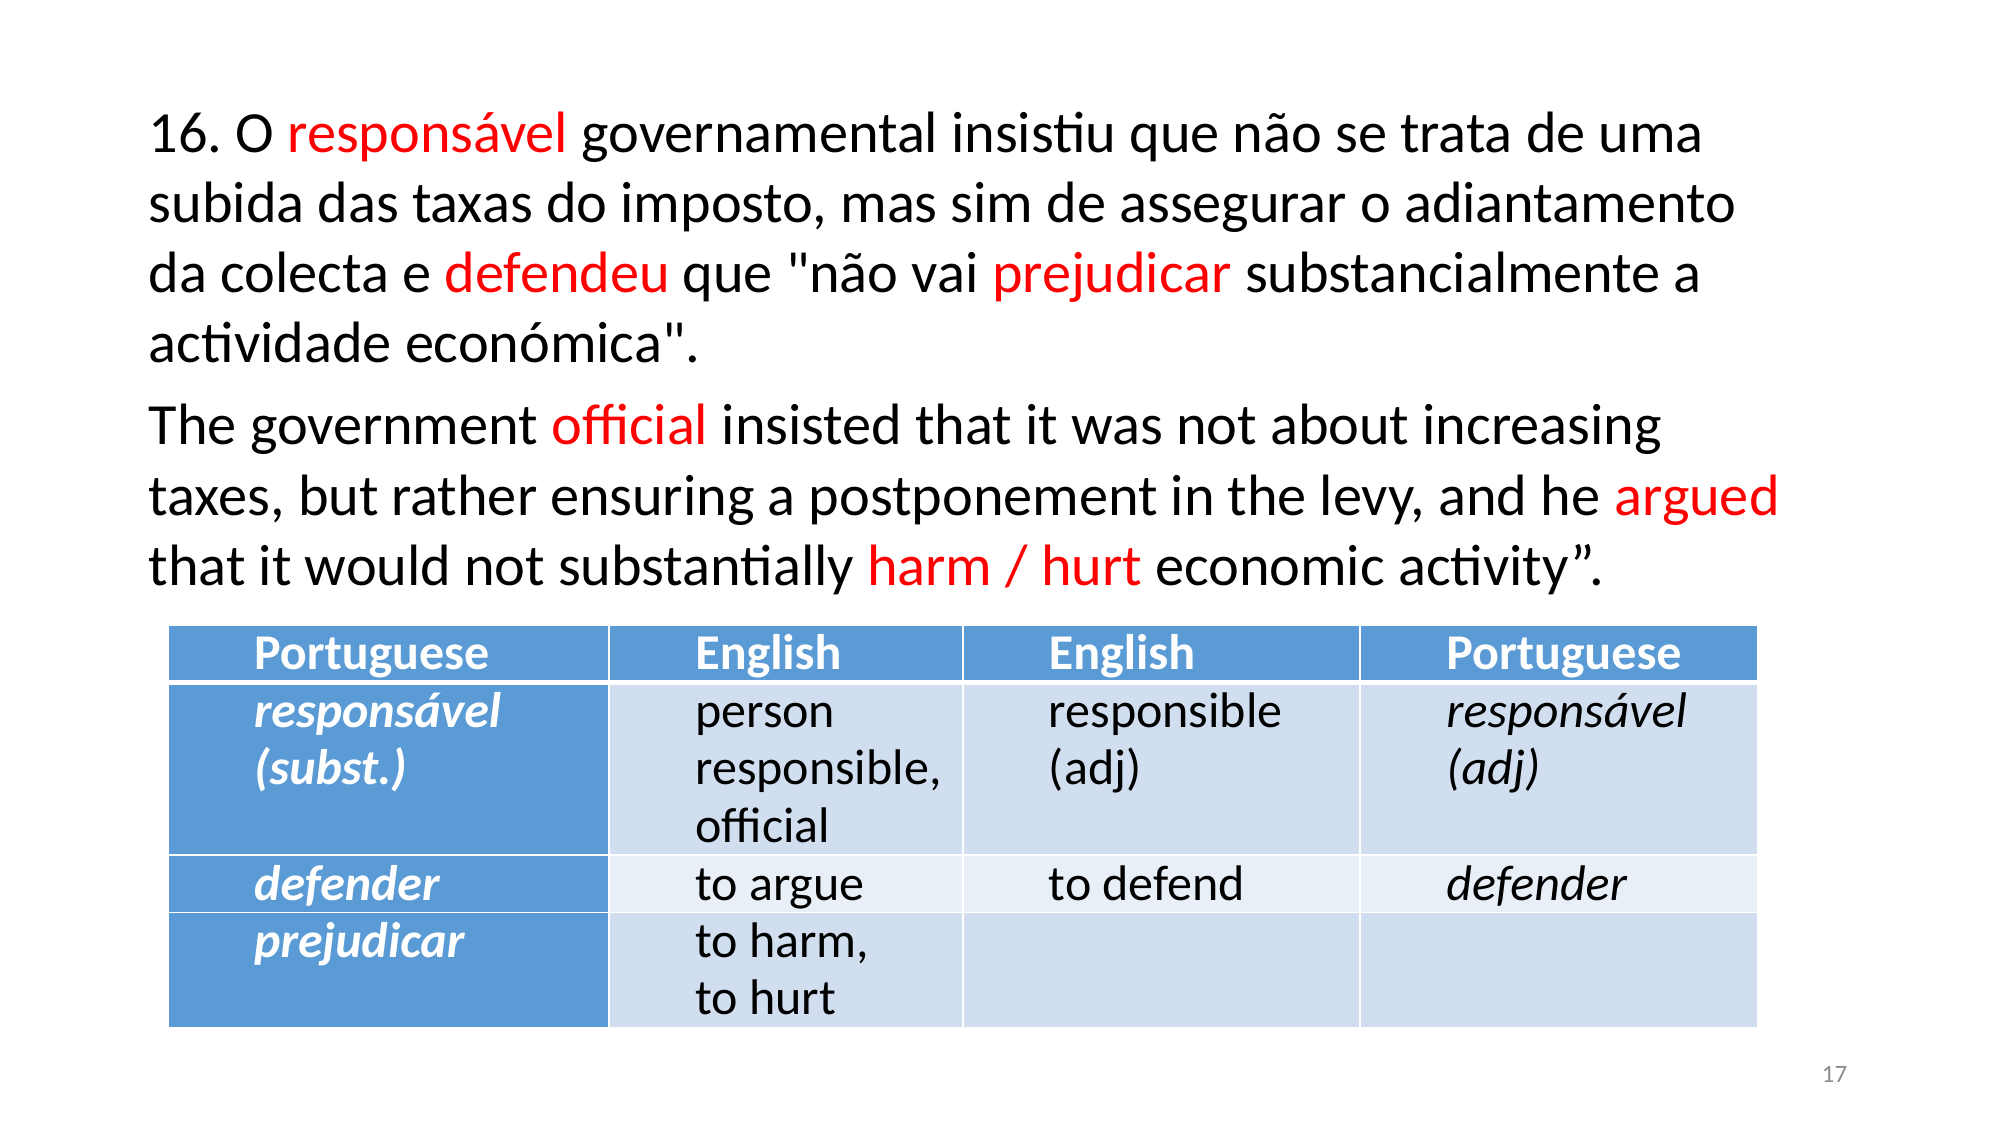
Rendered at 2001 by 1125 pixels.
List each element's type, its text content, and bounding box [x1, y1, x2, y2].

table_cell to defend [964, 856, 1359, 912]
table_cell [964, 913, 1359, 1027]
table_header Portuguese [169, 626, 608, 680]
table_cell to argue [610, 856, 962, 912]
table_cell defender [1361, 856, 1757, 912]
table_cell prejudicar [169, 913, 608, 1027]
table_header Portuguese [1361, 626, 1757, 680]
table_cell responsible (adj) [964, 685, 1359, 854]
table_cell responsável (adj) [1361, 685, 1757, 854]
table_cell defender [169, 856, 608, 912]
table_cell [1361, 913, 1757, 1027]
slide_number 17 [1412, 1042, 1863, 1103]
table_cell person responsible, official [610, 685, 962, 854]
table_header English [610, 626, 962, 680]
table_header English [964, 626, 1359, 680]
table_cell responsável (subst.) [169, 685, 608, 854]
table_cell to harm, to hurt [610, 913, 962, 1027]
text_box 16. O responsável governamental insistiu que não se trata de uma subida das taxas do imposto, mas sim de assegurar o adiantamento da colecta e defendeu que "não vai prejudicar substancialmente a actividade económica". The government official insisted that it was not about increasing taxes, but rather ensuring a postponement in the levy, and he argued that it would not substantially harm / hurt economic activity”. [133, 86, 1800, 605]
